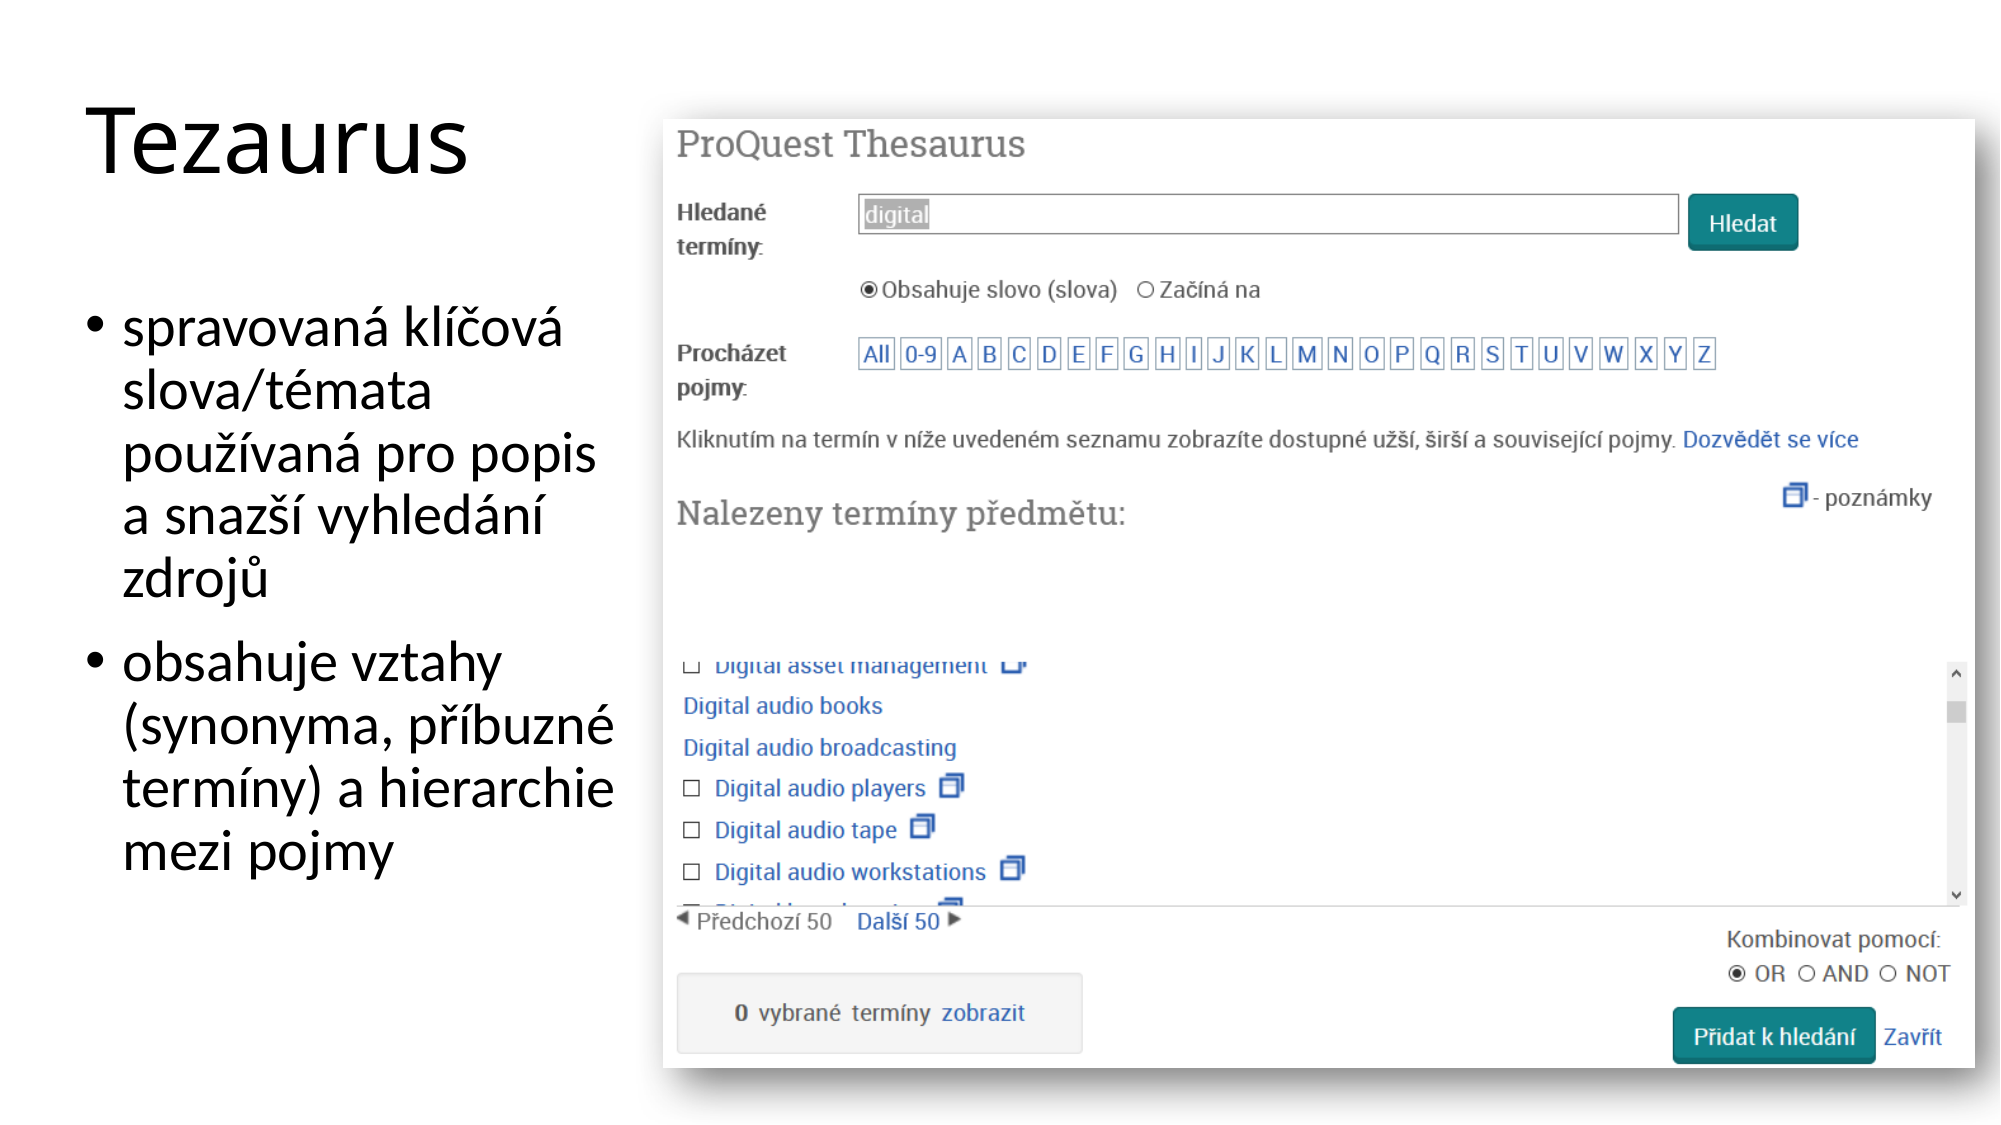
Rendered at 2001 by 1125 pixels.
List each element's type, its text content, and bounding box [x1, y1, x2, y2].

title Tezaurus [70, 34, 1796, 253]
list spravovaná klíčová slova/témata používaná pro popis a snazší vyhledání zdrojů obsahuje vztahy (synonyma, příbuzné termíny) a hierarchie mezi pojmy [70, 288, 634, 1003]
picture [663, 119, 1975, 1068]
